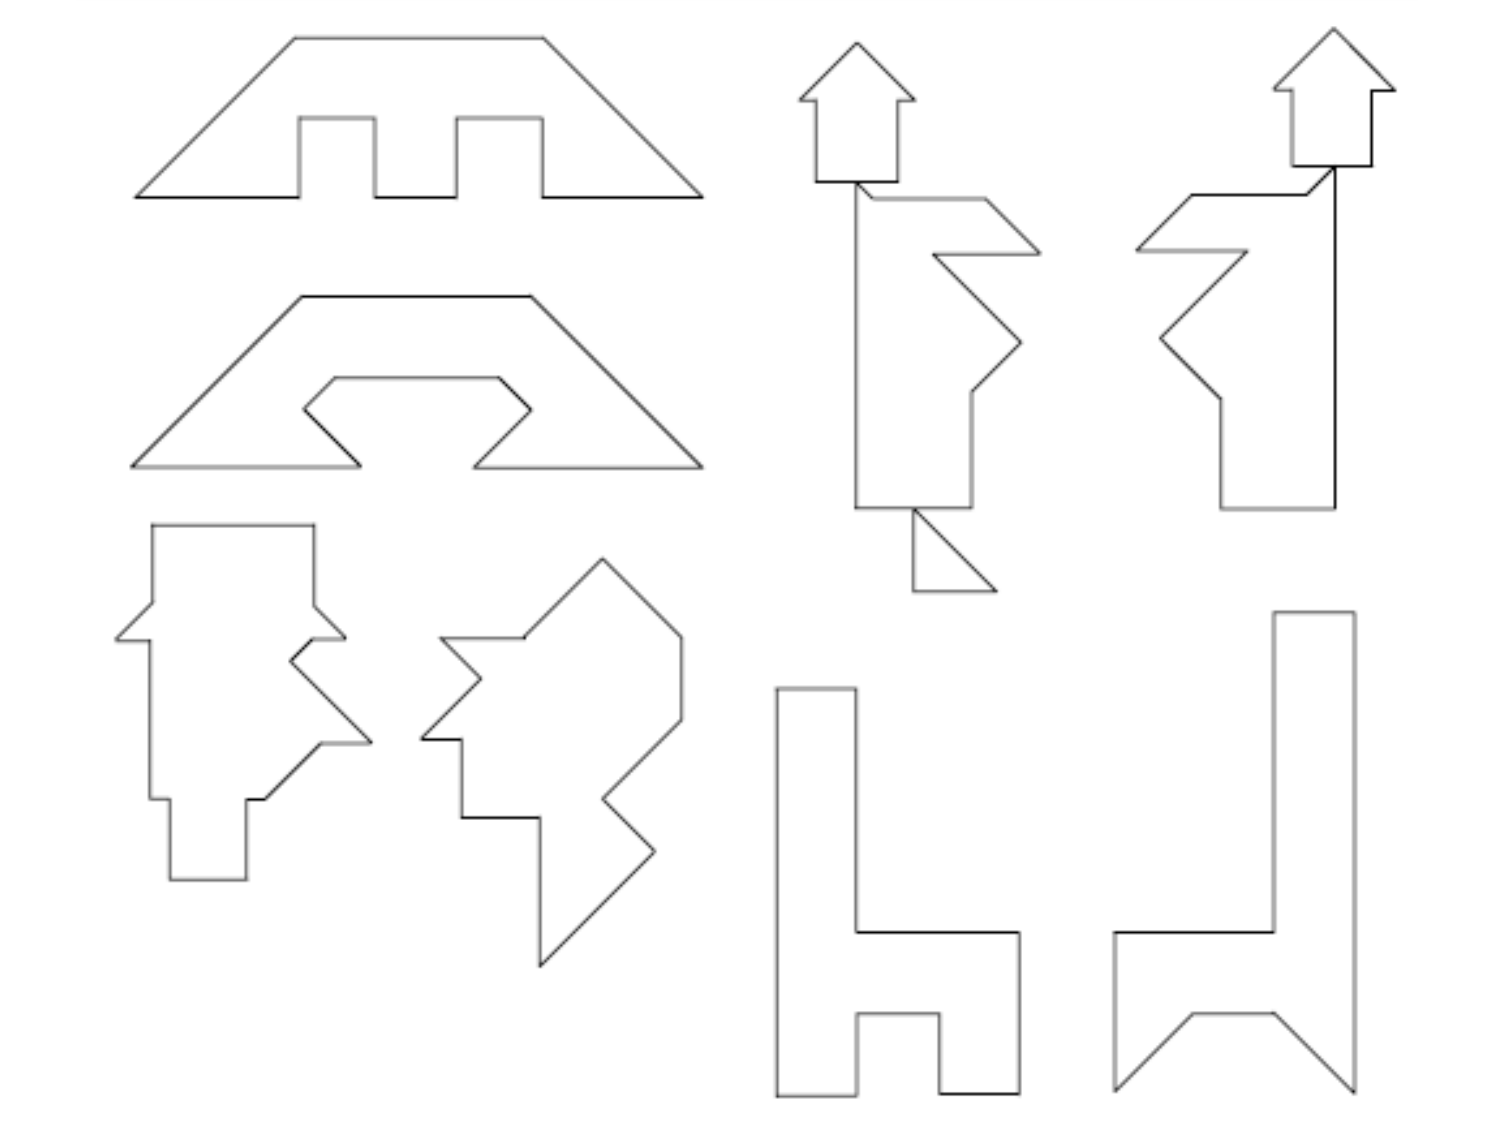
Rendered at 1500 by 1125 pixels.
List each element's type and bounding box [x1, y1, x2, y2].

list [76, 0, 1418, 1125]
